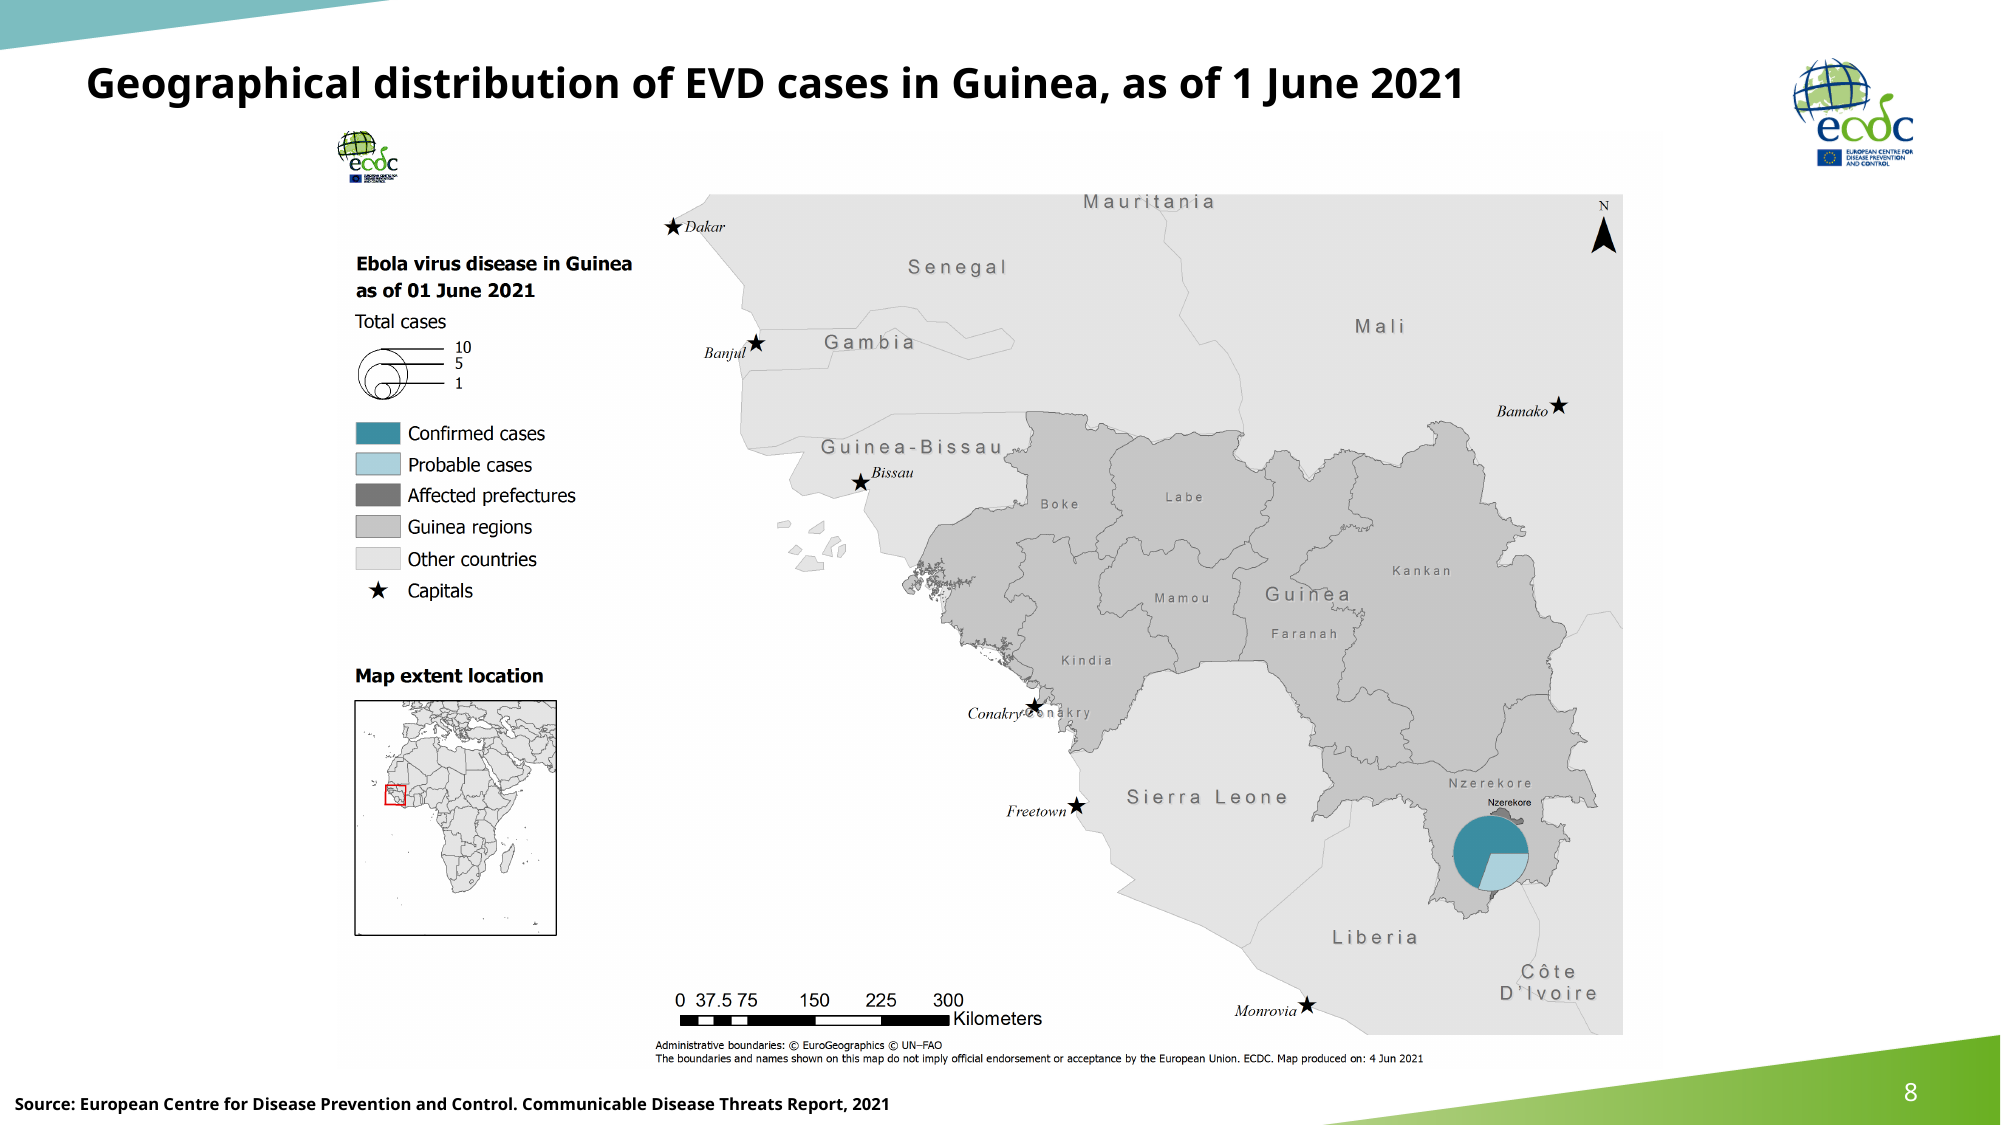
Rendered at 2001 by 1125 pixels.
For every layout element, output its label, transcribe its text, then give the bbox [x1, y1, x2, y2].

footer [70, 1062, 1340, 1123]
title Geographical distribution of EVD cases in Guinea, as of 1 June 2021 [70, 39, 1770, 132]
picture [0, 0, 2001, 1125]
slide_number 8 [1483, 1062, 1934, 1123]
